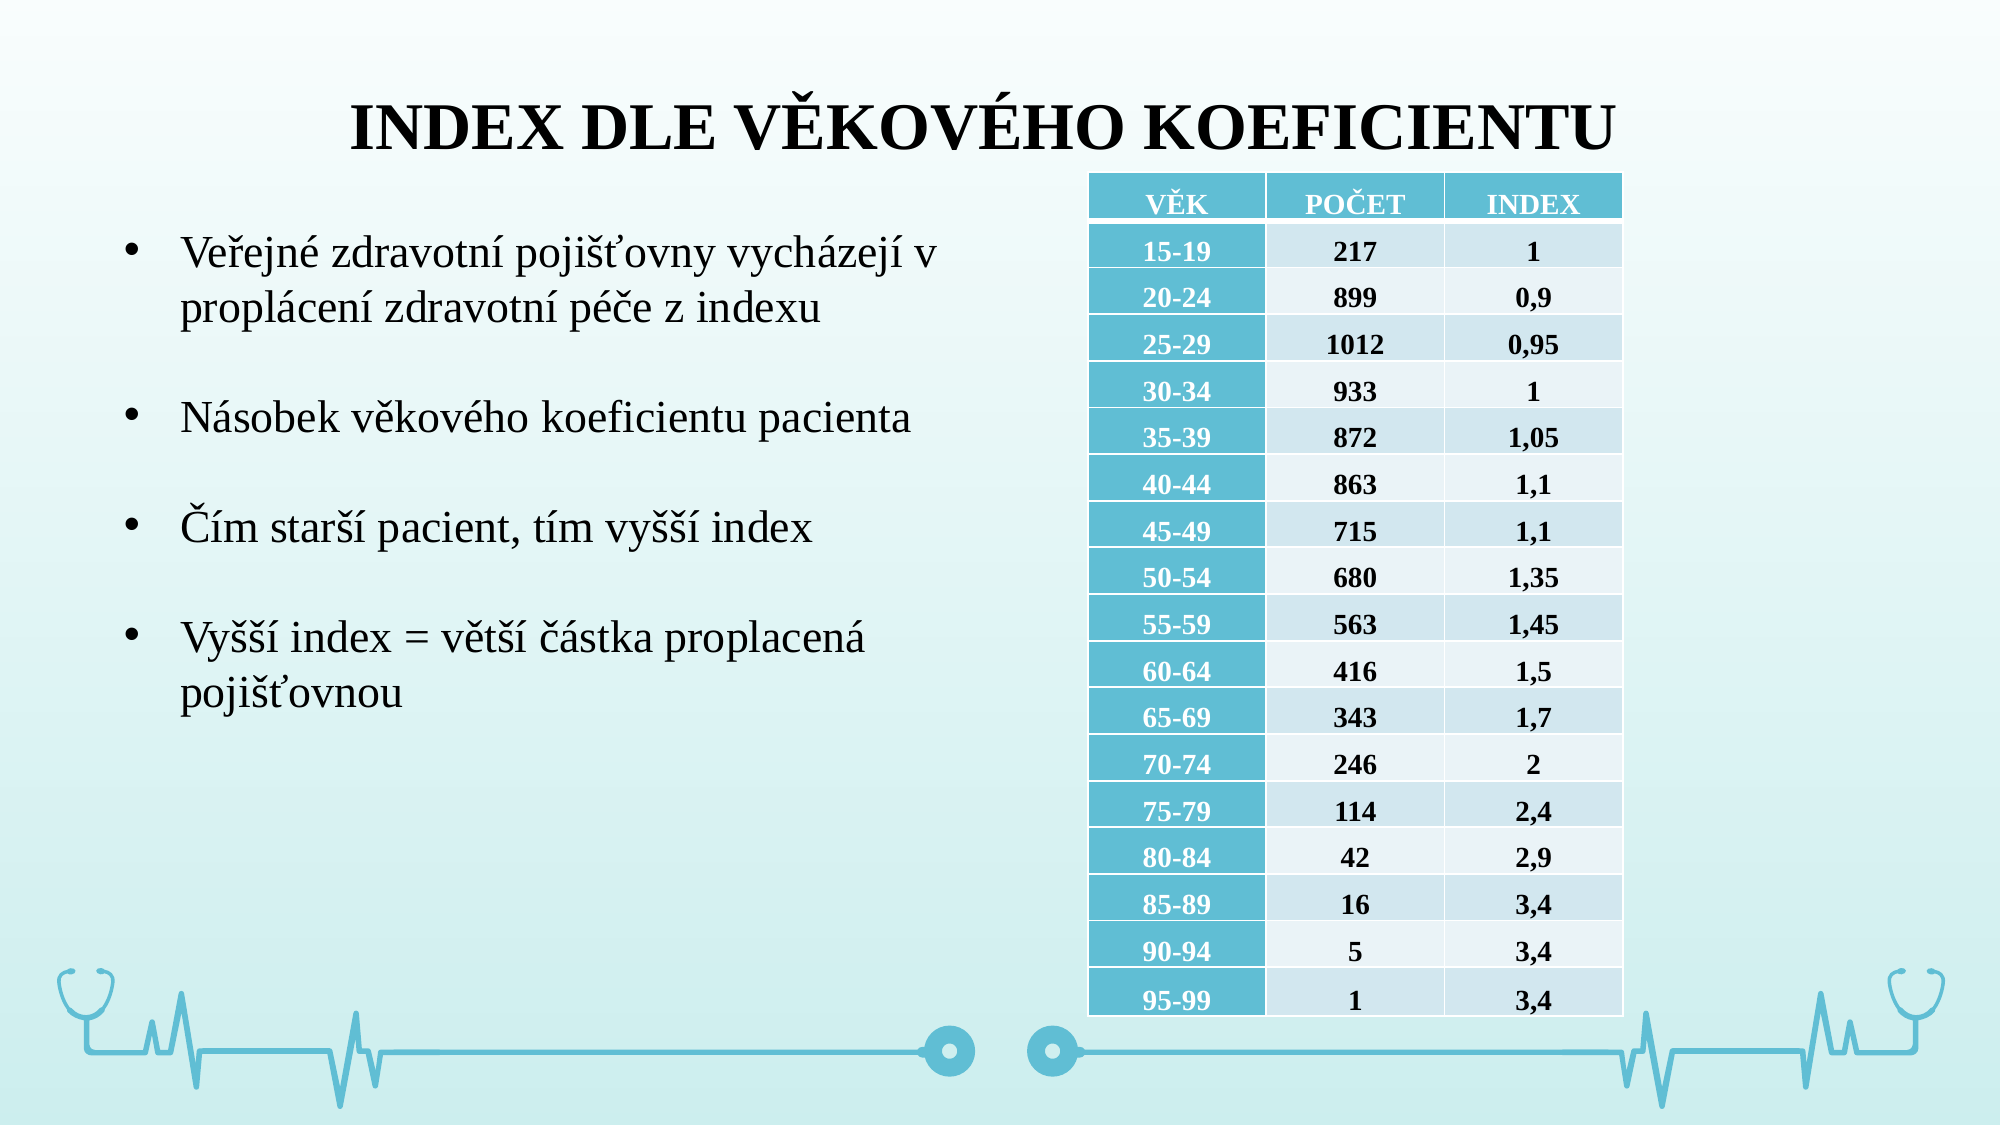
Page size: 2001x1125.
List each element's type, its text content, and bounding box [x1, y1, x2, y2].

table_cell 1,1 [1445, 502, 1622, 546]
table_cell 1 [1445, 224, 1622, 267]
table_cell 55-59 [1089, 595, 1265, 640]
table_cell 872 [1267, 408, 1444, 453]
table_header INDEX [1445, 173, 1622, 218]
table_cell 1012 [1267, 315, 1444, 360]
table_cell 75-79 [1089, 782, 1265, 826]
table_cell 1,5 [1445, 642, 1622, 686]
table_cell 85-89 [1089, 875, 1265, 920]
table_cell 2 [1445, 735, 1622, 780]
table_cell 95-99 [1089, 968, 1265, 1015]
text_box Veřejné zdravotní pojišťovny vycházejí v proplácení zdravotní péče z indexu Násobek věkového koeficientu pacienta Čím starší pacient, tím vyšší index Vyšší index = větší částka proplacená pojišťovnou [109, 214, 1000, 724]
table_cell 35-39 [1089, 408, 1265, 453]
table_cell 1 [1445, 362, 1622, 407]
table_cell 2,4 [1445, 782, 1622, 826]
table_cell 863 [1267, 455, 1444, 500]
table_cell 20-24 [1089, 268, 1265, 313]
table_cell 1,45 [1445, 595, 1622, 640]
table_cell 343 [1267, 688, 1444, 733]
table_cell 30-34 [1089, 362, 1265, 407]
text_box INDEX DLE VĚKOVÉHO KOEFICIENTU [334, 75, 1705, 171]
table_cell 715 [1267, 502, 1444, 546]
table_cell 80-84 [1089, 828, 1265, 873]
table_cell 65-69 [1089, 688, 1265, 733]
table_cell 15-19 [1089, 224, 1265, 267]
table_cell 70-74 [1089, 735, 1265, 780]
table_cell 114 [1267, 782, 1444, 826]
table_cell 416 [1267, 642, 1444, 686]
table_cell 3,4 [1445, 875, 1622, 920]
table_cell 45-49 [1089, 502, 1265, 546]
table_cell 217 [1267, 224, 1444, 267]
table_cell 1,7 [1445, 688, 1622, 733]
table_cell 1,05 [1445, 408, 1622, 453]
table_cell 60-64 [1089, 642, 1265, 686]
table_cell 0,9 [1445, 268, 1622, 313]
table_cell 2,9 [1445, 828, 1622, 873]
table_cell 680 [1267, 548, 1444, 593]
table_cell 5 [1267, 921, 1444, 966]
table_header POČET [1267, 173, 1444, 218]
table_cell 90-94 [1089, 921, 1265, 966]
table_header VĚK [1089, 173, 1265, 218]
table_cell 16 [1267, 875, 1444, 920]
table_cell 3,4 [1445, 968, 1622, 1015]
table_cell 50-54 [1089, 548, 1265, 593]
table_cell 899 [1267, 268, 1444, 313]
table_cell 40-44 [1089, 455, 1265, 500]
table_cell 25-29 [1089, 315, 1265, 360]
table_cell 42 [1267, 828, 1444, 873]
table_cell 563 [1267, 595, 1444, 640]
table_cell 246 [1267, 735, 1444, 780]
table_cell 1 [1267, 968, 1444, 1015]
table_cell 1,1 [1445, 455, 1622, 500]
table_cell 3,4 [1445, 921, 1622, 966]
table_cell 1,35 [1445, 548, 1622, 593]
table_cell 933 [1267, 362, 1444, 407]
table_cell 0,95 [1445, 315, 1622, 360]
